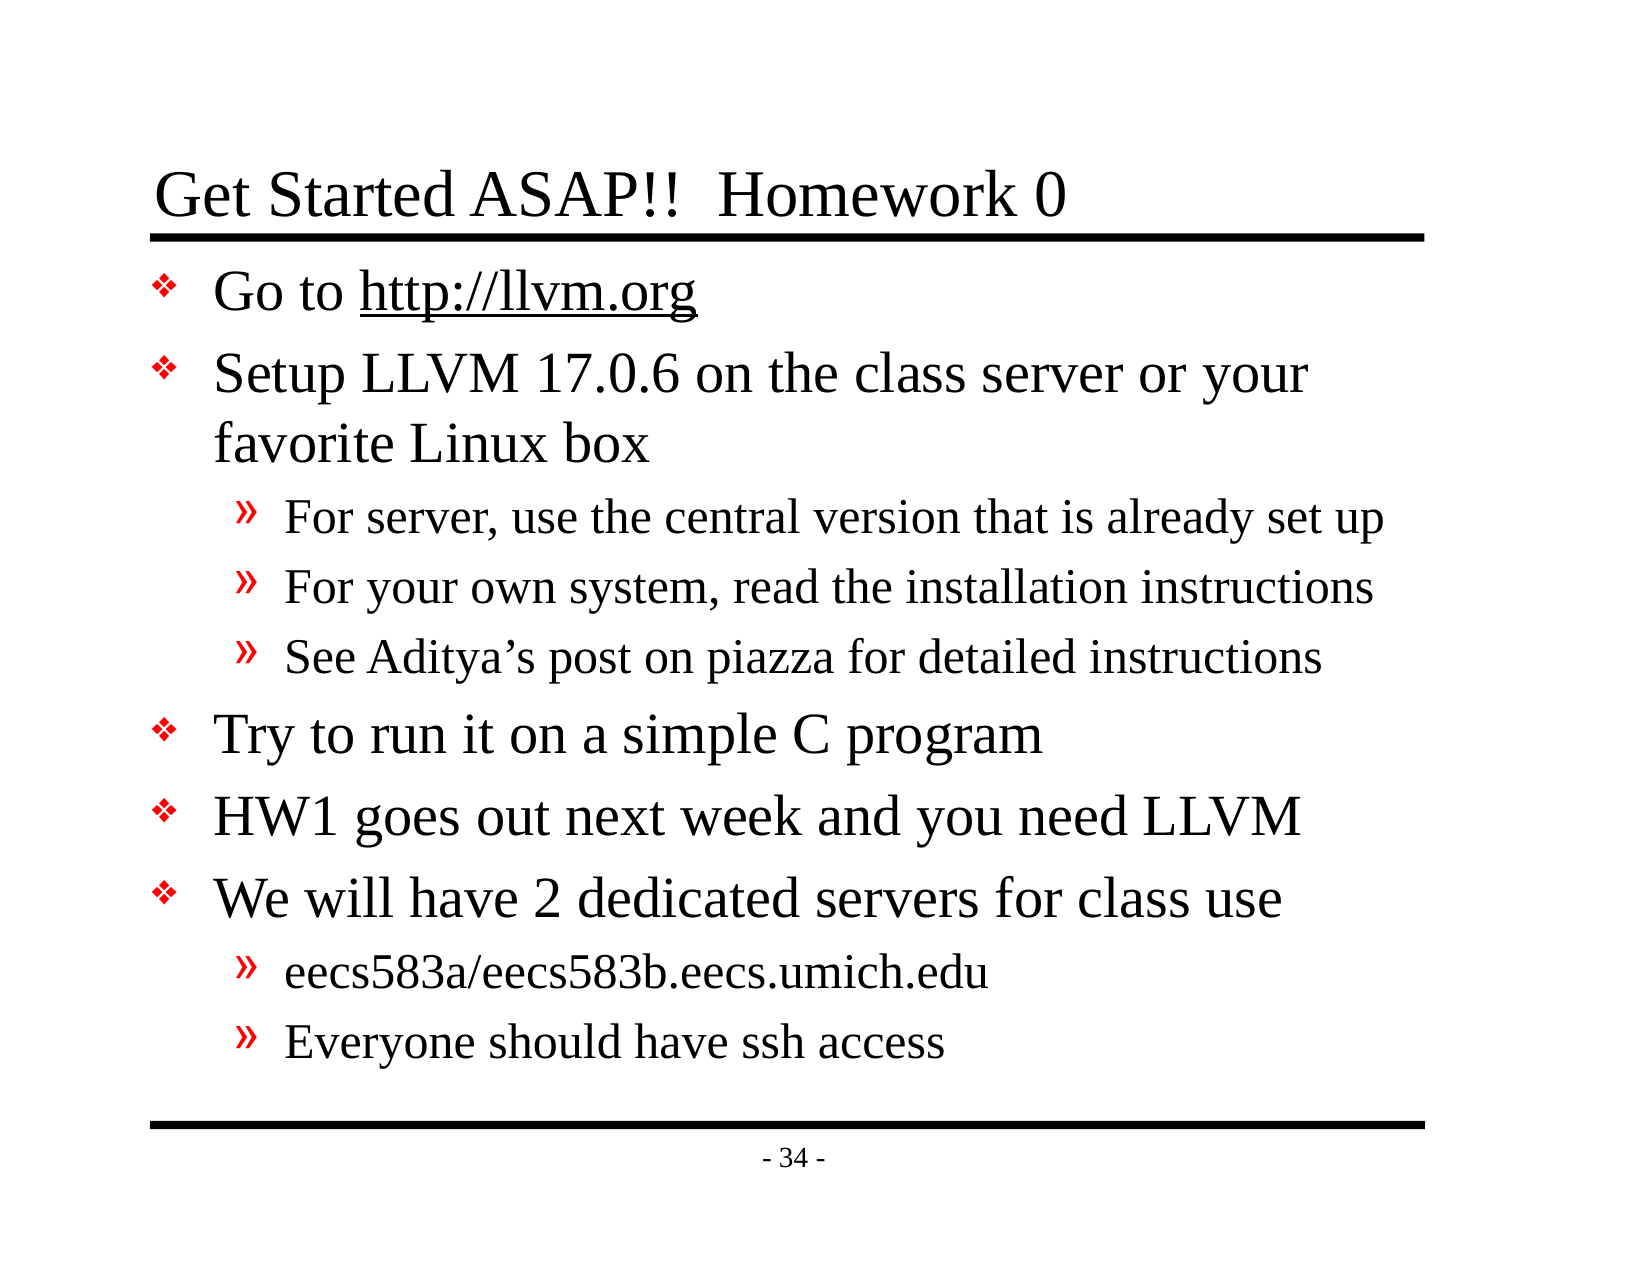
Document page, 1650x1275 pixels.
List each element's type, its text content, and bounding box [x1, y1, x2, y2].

title Get Started ASAP!! Homework 0 [137, 137, 1413, 238]
list Go to http://llvm.org Setup LLVM 17.0.6 on the class server or your favorite Linux box For server, use the central version that is already set up For your own system, read the installation instructions See Aditya’s post on piazza for detailed instructions Try to run it on a simple C program HW1 goes out next week and you need LLVM We will have 2 dedicated servers for class use eecs583a/eecs583b.eecs.umich.edu Everyone should have ssh access [135, 244, 1436, 1100]
